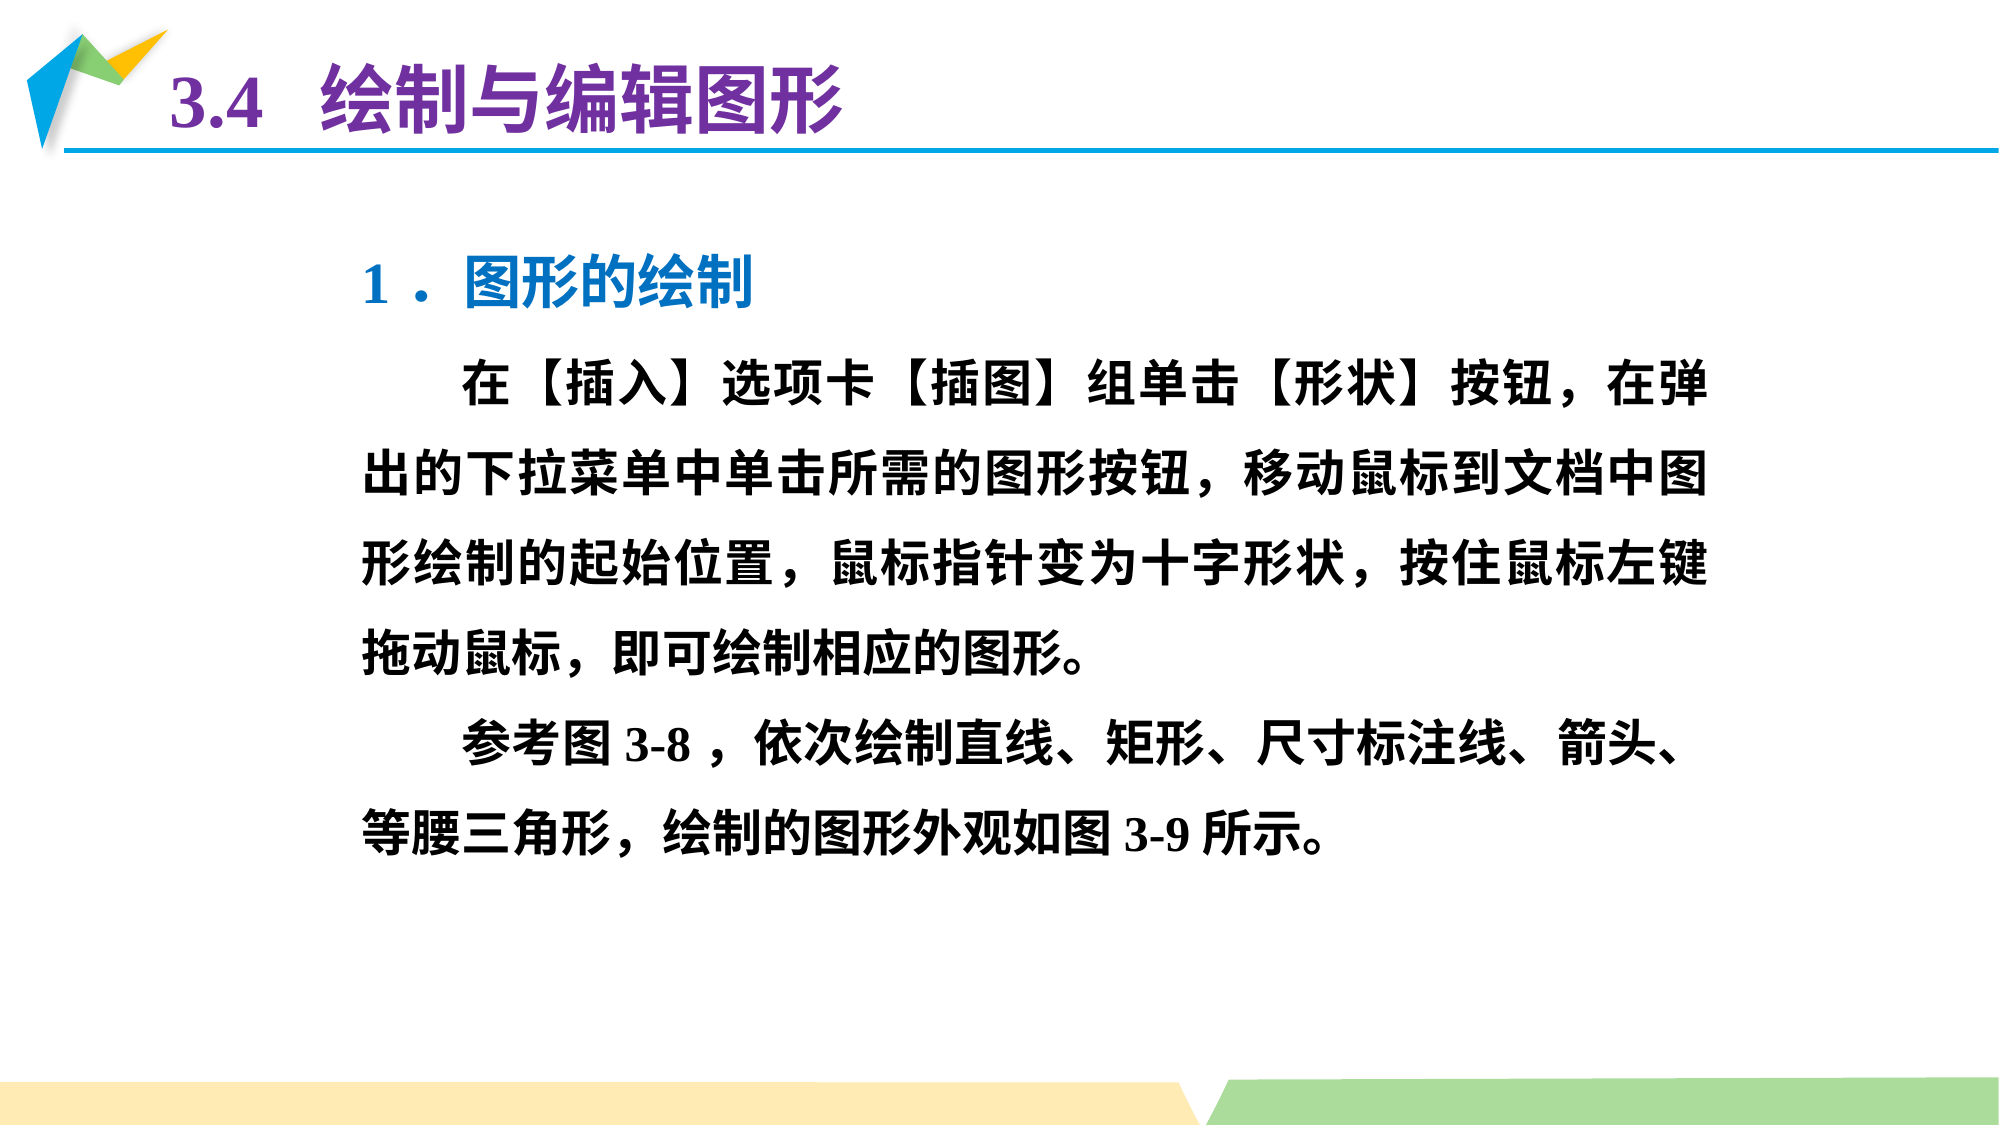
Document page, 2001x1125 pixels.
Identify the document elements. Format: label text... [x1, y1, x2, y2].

text_box 3.4 绘制与编辑图形 [155, 0, 859, 150]
text_box 1．图形的绘制 在【插入】选项卡【插图】组单击【形状】按钮，在弹出的下拉菜单中单击所需的图形按钮，移动鼠标到文档中图形绘制的起始位置，鼠标指针变为十字形状，按住鼠标左键拖动鼠标，即可绘制相应的图形。 参考图3-8，依次绘制直线、矩形、尺寸标注线、箭头、等腰三角形，绘制的图形外观如图3-9所示。 [347, 202, 1724, 869]
